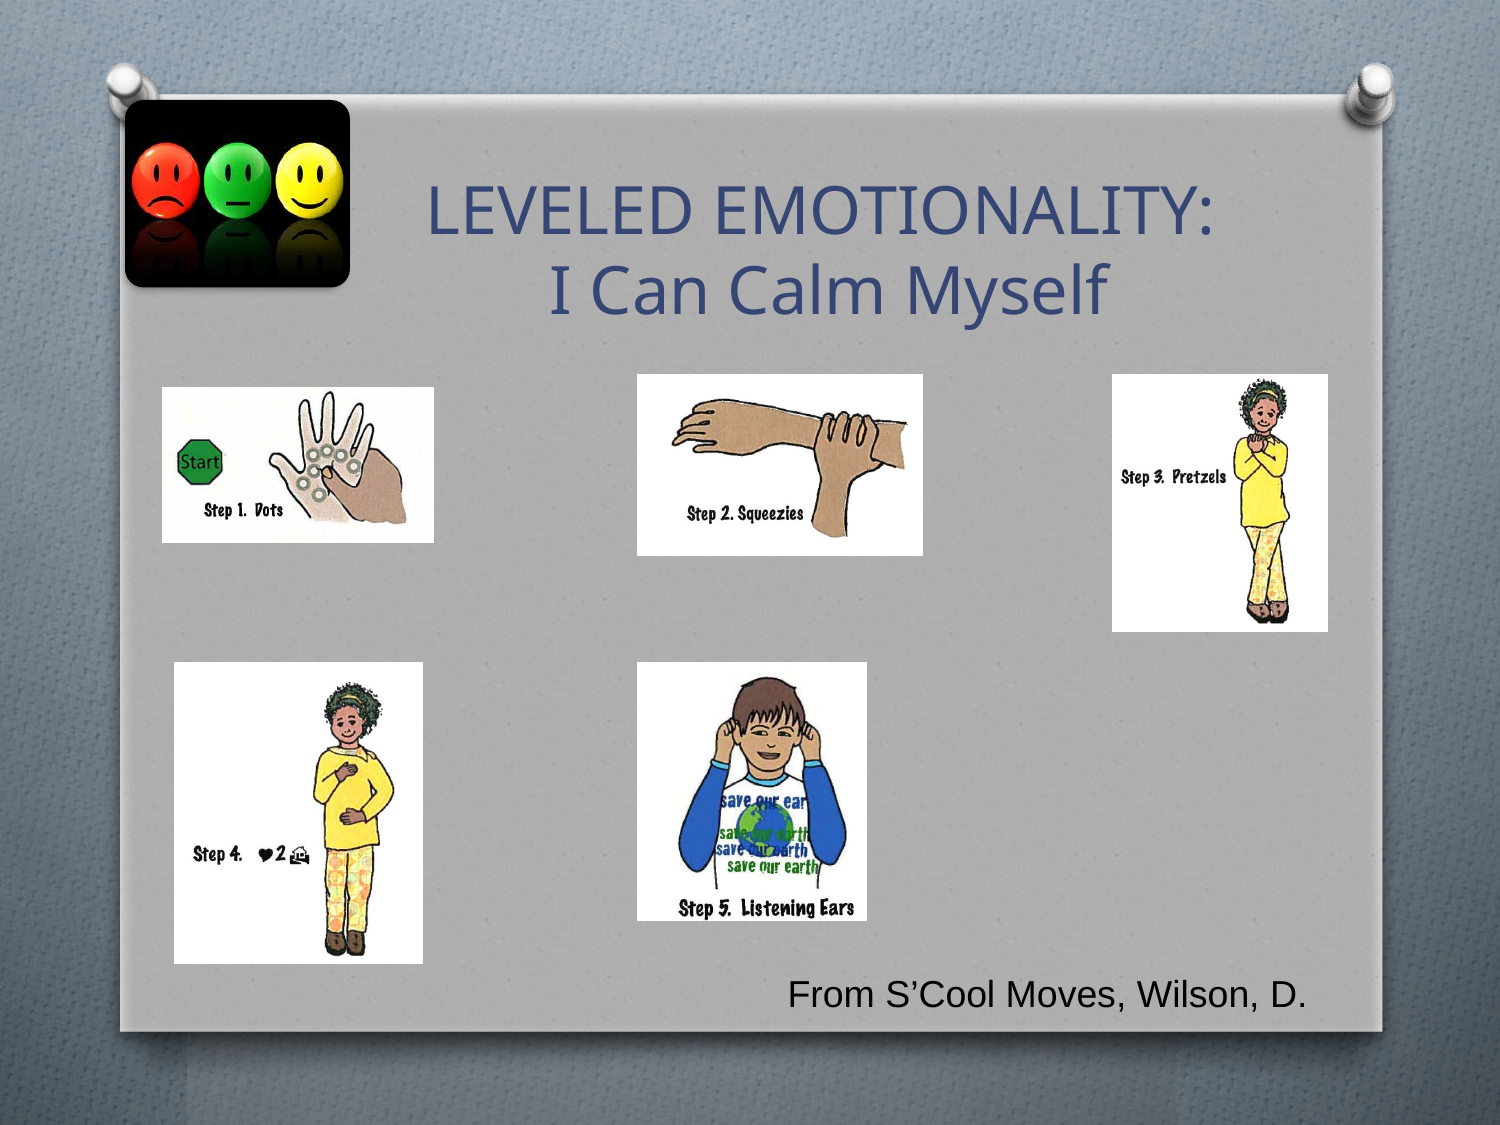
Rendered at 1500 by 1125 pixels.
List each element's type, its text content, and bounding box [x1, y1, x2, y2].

text_box From S’Cool Moves, Wilson, D. [772, 962, 1334, 1023]
picture [1317, 35, 1439, 156]
picture [637, 662, 867, 921]
picture [637, 374, 923, 556]
picture [1112, 374, 1328, 632]
picture [174, 662, 423, 964]
picture [162, 387, 435, 543]
picture [75, 31, 197, 136]
text_box [124, 99, 350, 288]
title LEVELED EMOTIONALITY: I Can Calm Myself [337, 133, 1323, 363]
